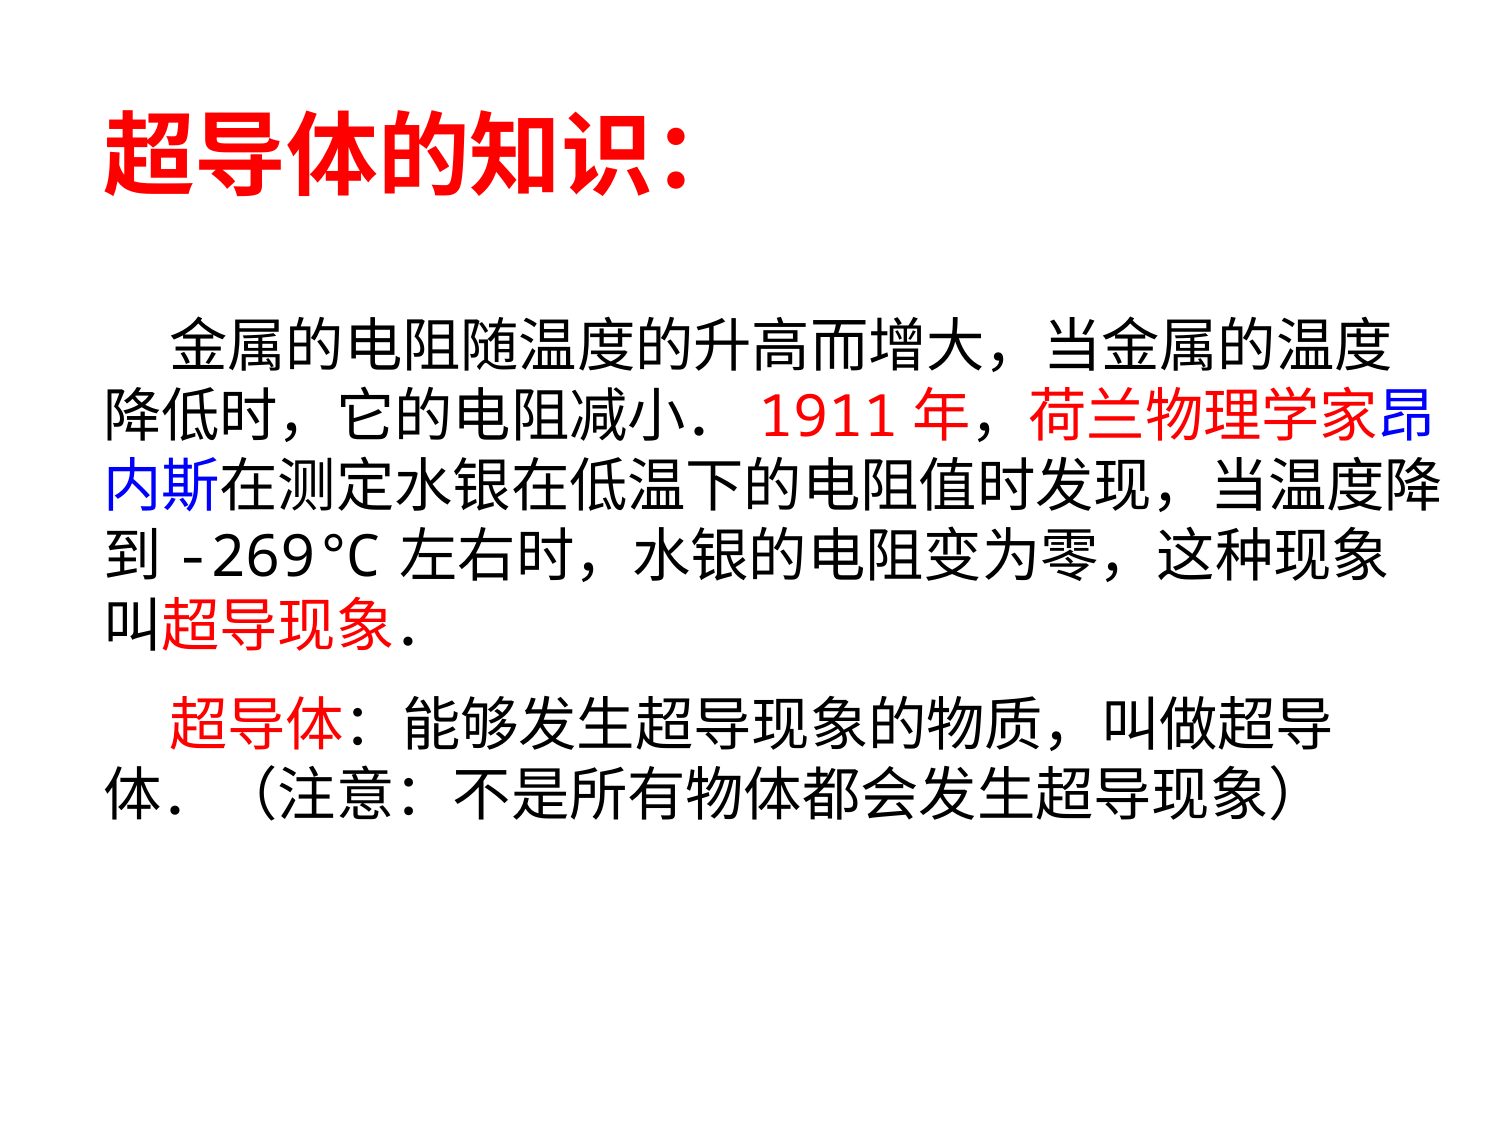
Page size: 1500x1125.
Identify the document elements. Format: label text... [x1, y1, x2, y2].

text_box 金属的电阻随温度的升高而增大，当金属的温度降低时，它的电阻减小．1911年，荷兰物理学家昂内斯在测定水银在低温下的电阻值时发现，当温度降到-269℃左右时，水银的电阻变为零，这种现象叫超导现象． 超导体：能够发生超导现象的物质，叫做超导体．（注意：不是所有物体都会发生超导现象） [88, 300, 1459, 835]
text_box 超导体的知识： [88, 89, 1376, 215]
